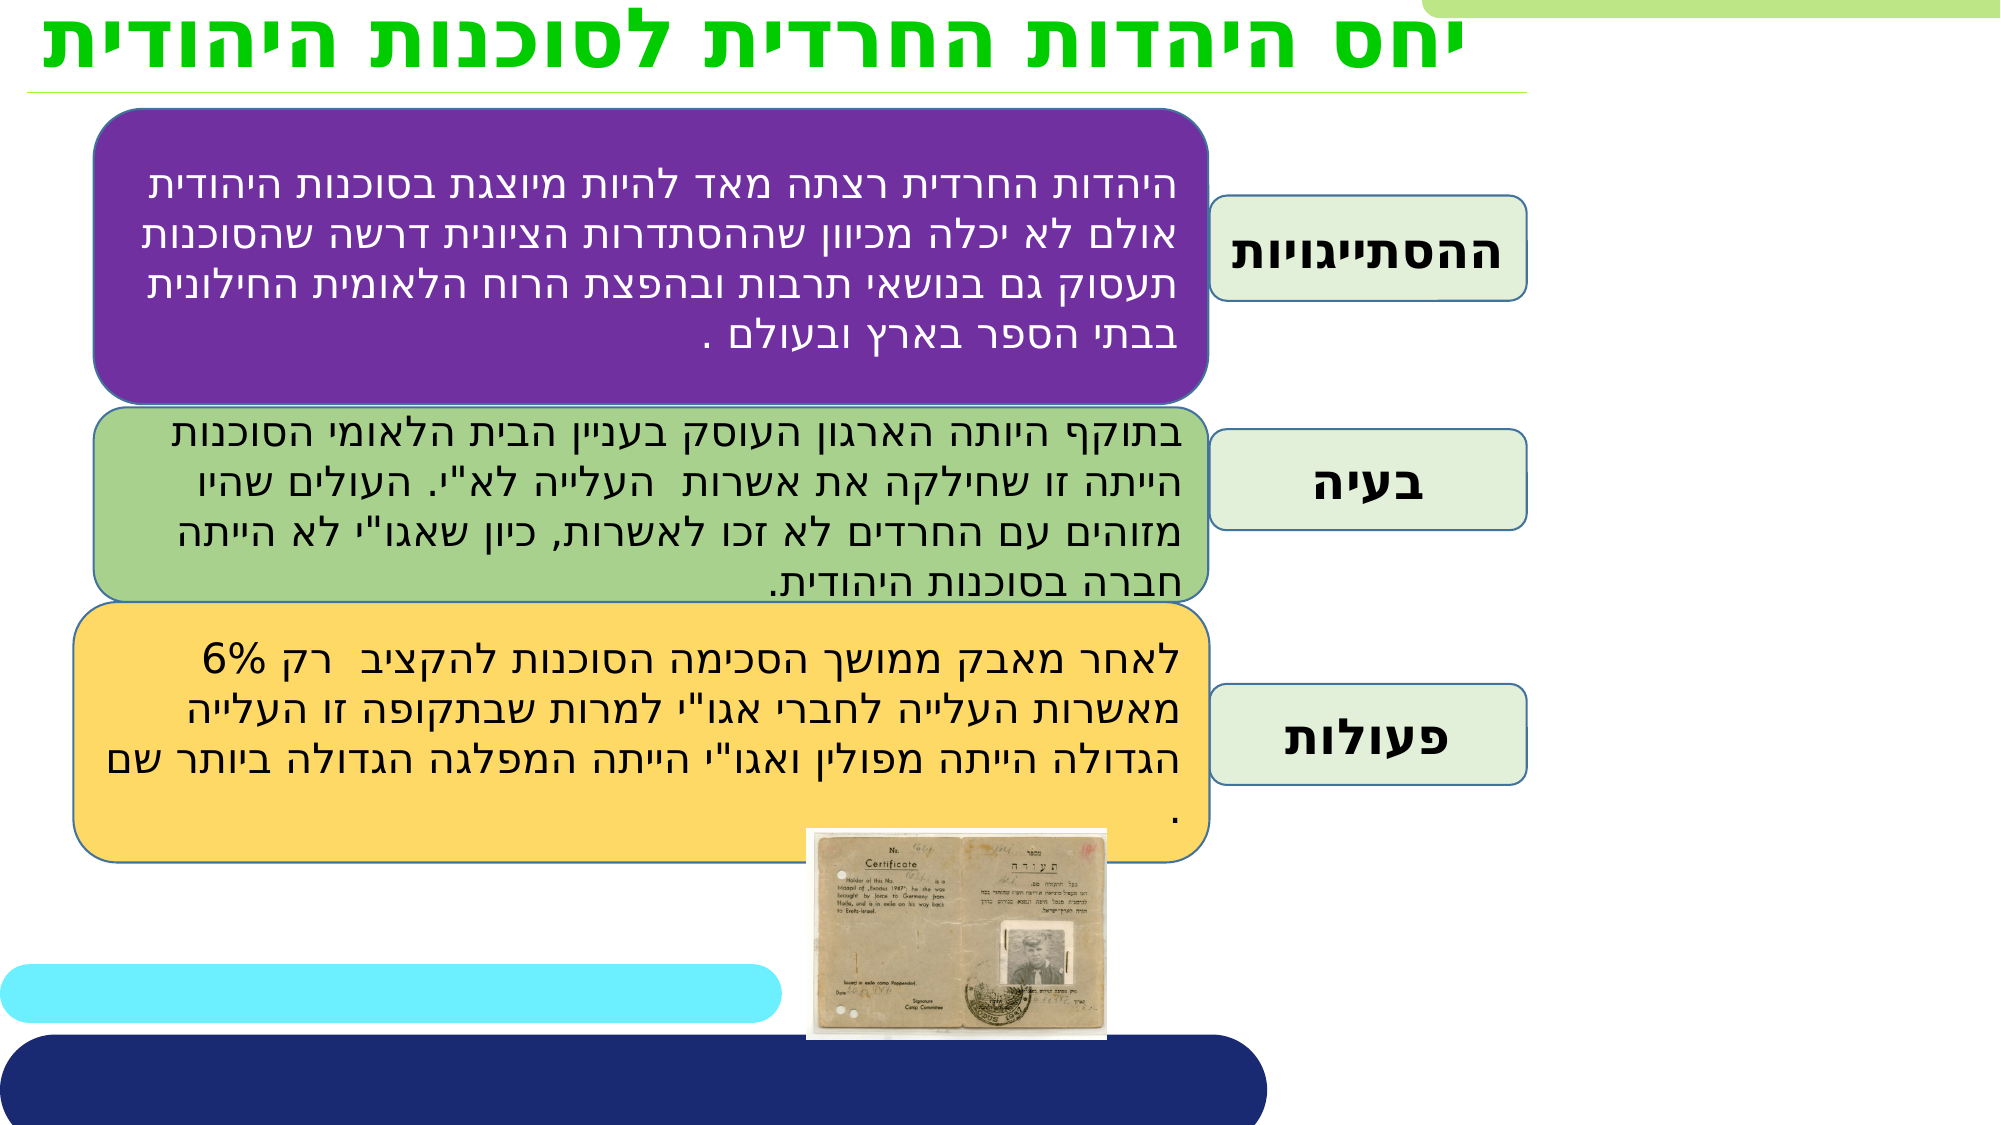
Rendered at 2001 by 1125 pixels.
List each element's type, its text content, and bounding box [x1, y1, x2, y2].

picture [806, 828, 1107, 1040]
text_box בעיה [1210, 428, 1528, 532]
text_box לאחר מאבק ממושך הסכימה הסוכנות להקציב רק 6% מאשרות העלייה לחברי אגו"י למרות שבתקופה זו העלייה הגדולה הייתה מפולין ואגו"י הייתה המפלגה הגדולה ביותר שם . [72, 601, 1211, 864]
text_box ההסתייגויות [1210, 194, 1528, 302]
text_box בתוקף היותה הארגון העוסק בעניין הבית הלאומי הסוכנות הייתה זו שחילקה את אשרות העלייה לא"י. העולים שהיו מזוהים עם החרדים לא זכו לאשרות, כיון שאגו"י לא הייתה חברה בסוכנות היהודית. [92, 406, 1210, 603]
text_box היהדות החרדית רצתה מאד להיות מיוצגת בסוכנות היהודית אולם לא יכלה מכיוון שההסתדרות הציונית דרשה שהסוכנות תעסוק גם בנושאי תרבות ובהפצת הרוח הלאומית החילונית בבתי הספר בארץ ובעולם . [92, 107, 1210, 406]
text_box יחס היהדות החרדית לסוכנות היהודית [29, 93, 1507, 210]
text_box פעולות [1211, 682, 1528, 786]
text_box יחס היהדות החרדית לסוכנות היהודית [29, 0, 1507, 92]
